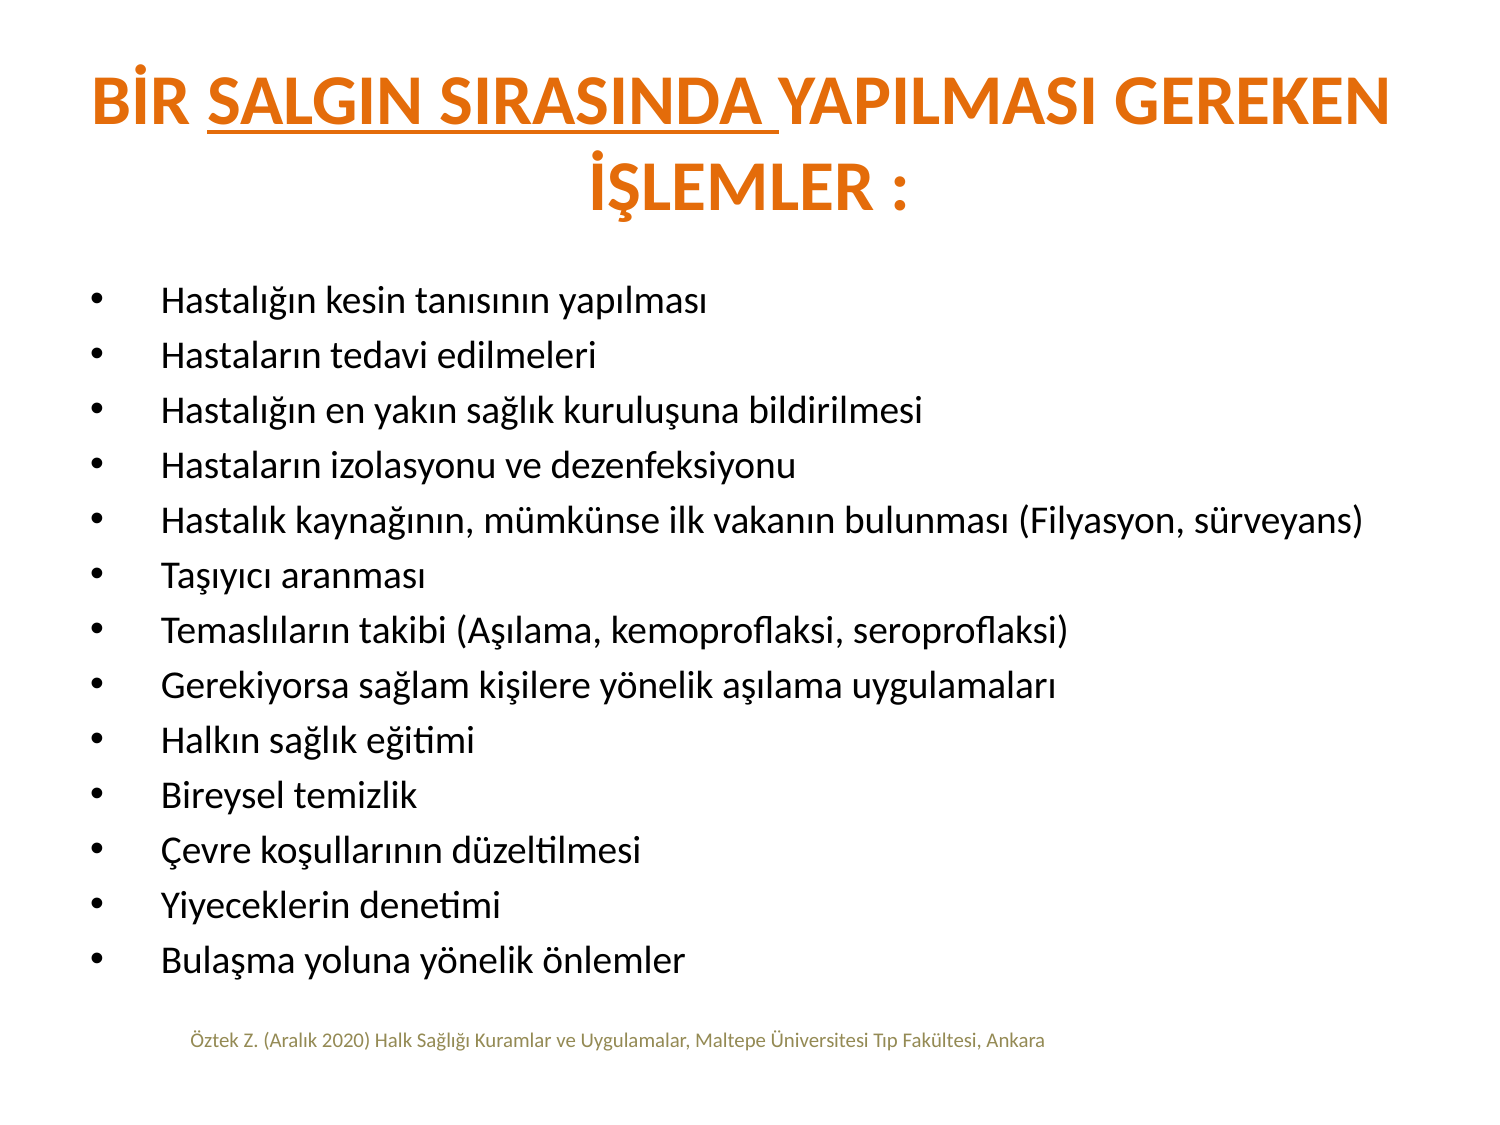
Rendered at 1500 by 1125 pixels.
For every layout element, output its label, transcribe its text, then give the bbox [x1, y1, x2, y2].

text_box Öztek Z. (Aralık 2020) Halk Sağlığı Kuramlar ve Uygulamalar, Maltepe Üniversitesi Tıp Fakültesi, Ankara [175, 1019, 1102, 1125]
title BİR SALGIN SIRASINDA YAPILMASI GEREKEN İŞLEMLER : [75, 45, 1425, 222]
list Hastalığın kesin tanısının yapılması Hastaların tedavi edilmeleri Hastalığın en yakın sağlık kuruluşuna bildirilmesi Hastaların izolasyonu ve dezenfeksiyonu Hastalık kaynağının, mümkünse ilk vakanın bulunması (Filyasyon, sürveyans) Taşıyıcı aranması Temaslıların takibi (Aşılama, kemoproflaksi, seroproflaksi) Gerekiyorsa sağlam kişilere yönelik aşılama uygulamaları Halkın sağlık eğitimi Bireysel temizlik Çevre koşullarının düzeltilmesi Yiyeceklerin denetimi Bulaşma yoluna yönelik önlemler [75, 222, 1425, 1005]
